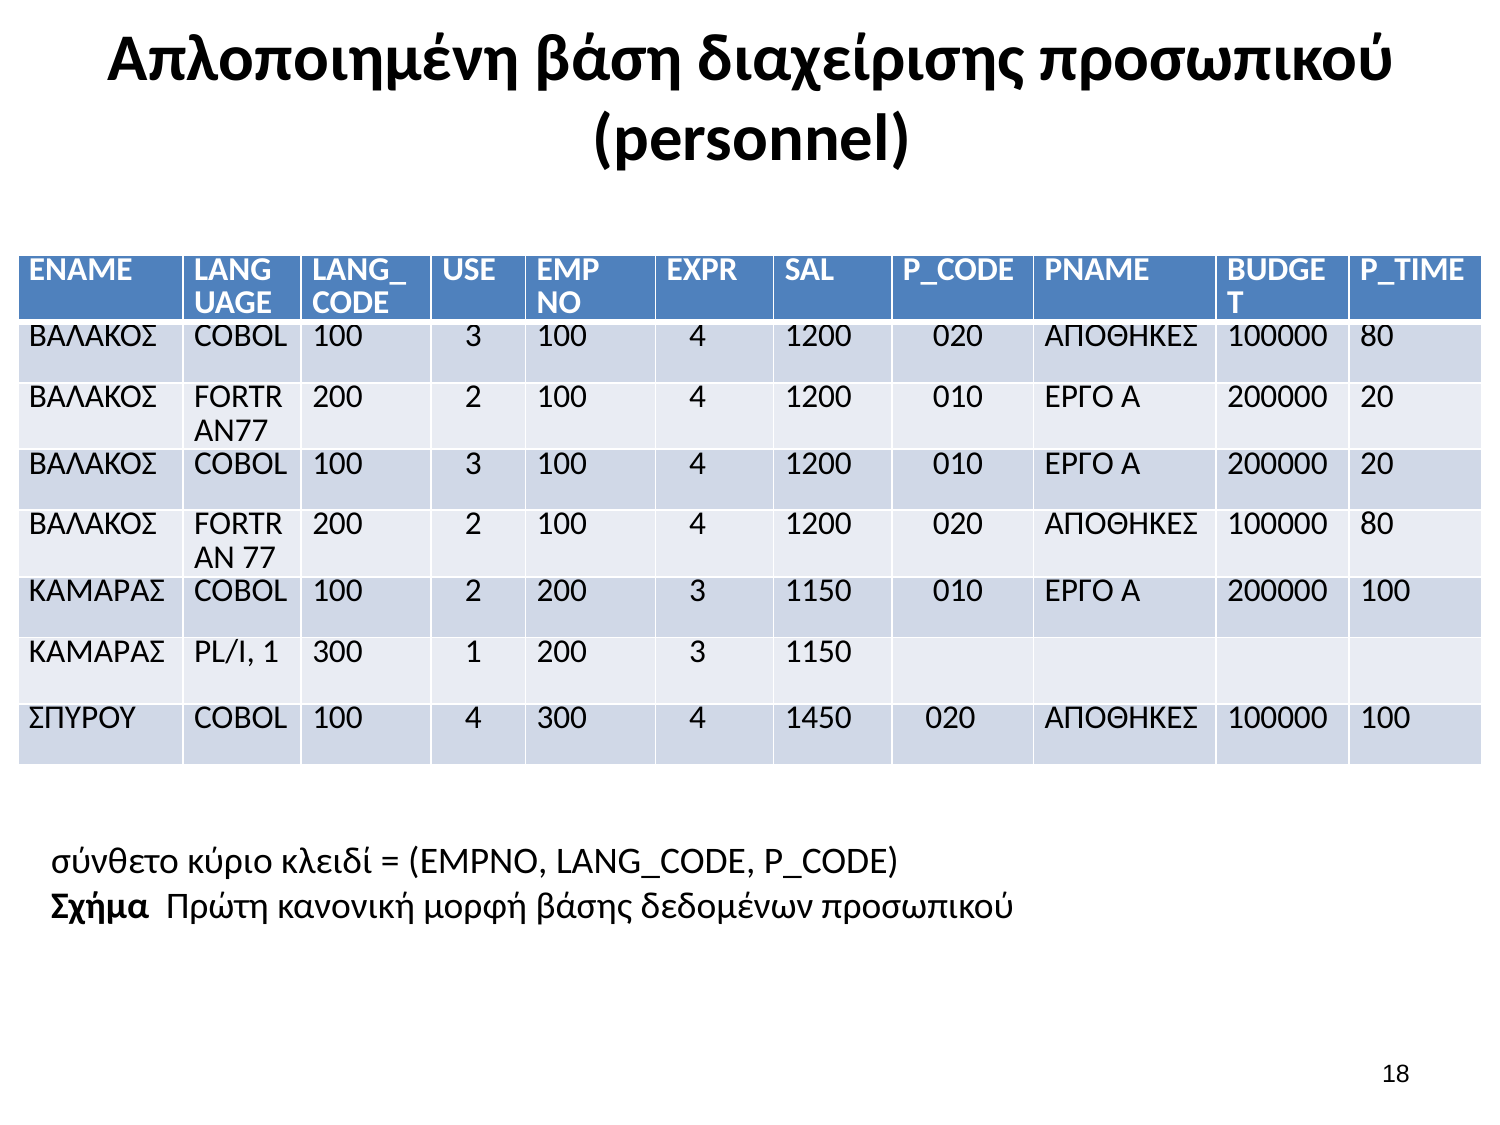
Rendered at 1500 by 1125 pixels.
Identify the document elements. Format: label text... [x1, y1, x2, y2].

table_cell 200000 [1217, 578, 1348, 637]
table_cell 200 [526, 638, 655, 703]
table_cell 300 [302, 638, 430, 703]
table_header LANGUAGE [184, 256, 300, 319]
table_cell ΕΡΓΟ Α [1034, 450, 1215, 509]
table_header LANG_CODE [302, 256, 430, 319]
table_cell 80 [1350, 325, 1481, 382]
table_cell FORTRAN 77 [184, 511, 300, 576]
table_cell 4 [656, 511, 773, 576]
table_cell COBOL [184, 450, 300, 509]
table_header SAL [774, 256, 891, 319]
table_cell 100000 [1217, 705, 1348, 764]
table_cell 020 [893, 325, 1033, 382]
table_cell 3 [432, 450, 525, 509]
table_cell COBOL [184, 578, 300, 637]
table_cell 4 [656, 384, 773, 448]
text_box σύνθετο κύριο κλειδί = (EMPNO, LANG_CODE, P_CODE) Σχήμα Πρώτη κανονική μορφή βάσης δεδομένων προσωπικού [36, 828, 1030, 934]
slide_number 17 [1074, 1042, 1425, 1103]
table_cell ΑΠΟΘΗΚΕΣ [1034, 325, 1215, 382]
table_cell ΕΡΓΟ Α [1034, 384, 1215, 448]
table_cell 200000 [1217, 384, 1348, 448]
table_cell 80 [1350, 511, 1481, 576]
table_cell FORTRAN77 [184, 384, 300, 448]
table_cell 100 [302, 325, 430, 382]
table_header P_CODE [893, 256, 1033, 319]
table_cell [893, 638, 1033, 703]
table_cell 1 [432, 638, 525, 703]
table_cell 3 [656, 638, 773, 703]
table_cell COBOL [184, 705, 300, 764]
table_header PNAME [1034, 256, 1215, 319]
table_cell [1034, 638, 1215, 703]
table_cell 020 [893, 511, 1033, 576]
table_cell 20 [1350, 384, 1481, 448]
table_cell 010 [893, 384, 1033, 448]
table_cell 200 [302, 511, 430, 576]
table_cell 100 [1350, 705, 1481, 764]
table_cell 100 [526, 511, 655, 576]
table_cell ΒΑΛΑΚΟΣ [19, 511, 182, 576]
table_cell 1200 [774, 325, 891, 382]
table_cell 1200 [774, 384, 891, 448]
table_cell ΚΑΜΑΡAΣ [19, 578, 182, 637]
table_cell 4 [656, 450, 773, 509]
table_header P_TIME [1350, 256, 1481, 319]
table_cell 200 [526, 578, 655, 637]
table_cell 200000 [1217, 450, 1348, 509]
table_cell ΣΠΥΡΟΥ [19, 705, 182, 764]
table_cell 20 [1350, 450, 1481, 509]
table_cell ΒΑΛΑΚΟΣ [19, 325, 182, 382]
table_cell 2 [432, 578, 525, 637]
table_cell 100 [1350, 578, 1481, 637]
table_cell [1217, 638, 1348, 703]
table_cell COBOL [184, 325, 300, 382]
table_cell PL/I, 1 [184, 638, 300, 703]
table_header BUDGET [1217, 256, 1348, 319]
table_cell ΒΑΛΑΚΟΣ [19, 384, 182, 448]
table_cell 100 [526, 450, 655, 509]
table_cell ΑΠΟΘΗΚΕΣ [1034, 705, 1215, 764]
table_header EMP NO [526, 256, 655, 319]
table_header EXPR [656, 256, 773, 319]
table_cell ΚΑΜΑΡAΣ [19, 638, 182, 703]
table_cell 1150 [774, 638, 891, 703]
table_header USE [432, 256, 525, 319]
title Απλοποιημένη βάση διαχείρισης προσωπικού (personnel) [76, 19, 1427, 169]
table_header ENAME [19, 256, 182, 319]
table_cell 3 [656, 578, 773, 637]
table_cell [1350, 638, 1481, 703]
table_cell ΒΑΛΑΚΟΣ [19, 450, 182, 509]
table_cell 300 [526, 705, 655, 764]
table_cell 100 [302, 578, 430, 637]
table_cell 100 [302, 705, 430, 764]
table_cell 1150 [774, 578, 891, 637]
table_cell 3 [432, 325, 525, 382]
table_cell ΑΠΟΘΗΚΕΣ [1034, 511, 1215, 576]
table_cell 4 [656, 325, 773, 382]
table_cell 020 [893, 705, 1033, 764]
table_cell 010 [893, 450, 1033, 509]
table_cell 4 [656, 705, 773, 764]
table_cell 4 [432, 705, 525, 764]
table_cell 010 [893, 578, 1033, 637]
table_cell 2 [432, 511, 525, 576]
table_cell 100000 [1217, 325, 1348, 382]
table_cell 100 [302, 450, 430, 509]
table_cell 100000 [1217, 511, 1348, 576]
table_cell 1200 [774, 511, 891, 576]
table_cell 100 [526, 325, 655, 382]
table_cell ΕΡΓΟ Α [1034, 578, 1215, 637]
table_cell 200 [302, 384, 430, 448]
table_cell 1450 [774, 705, 891, 764]
table_cell 100 [526, 384, 655, 448]
table_cell 2 [432, 384, 525, 448]
table_cell 1200 [774, 450, 891, 509]
